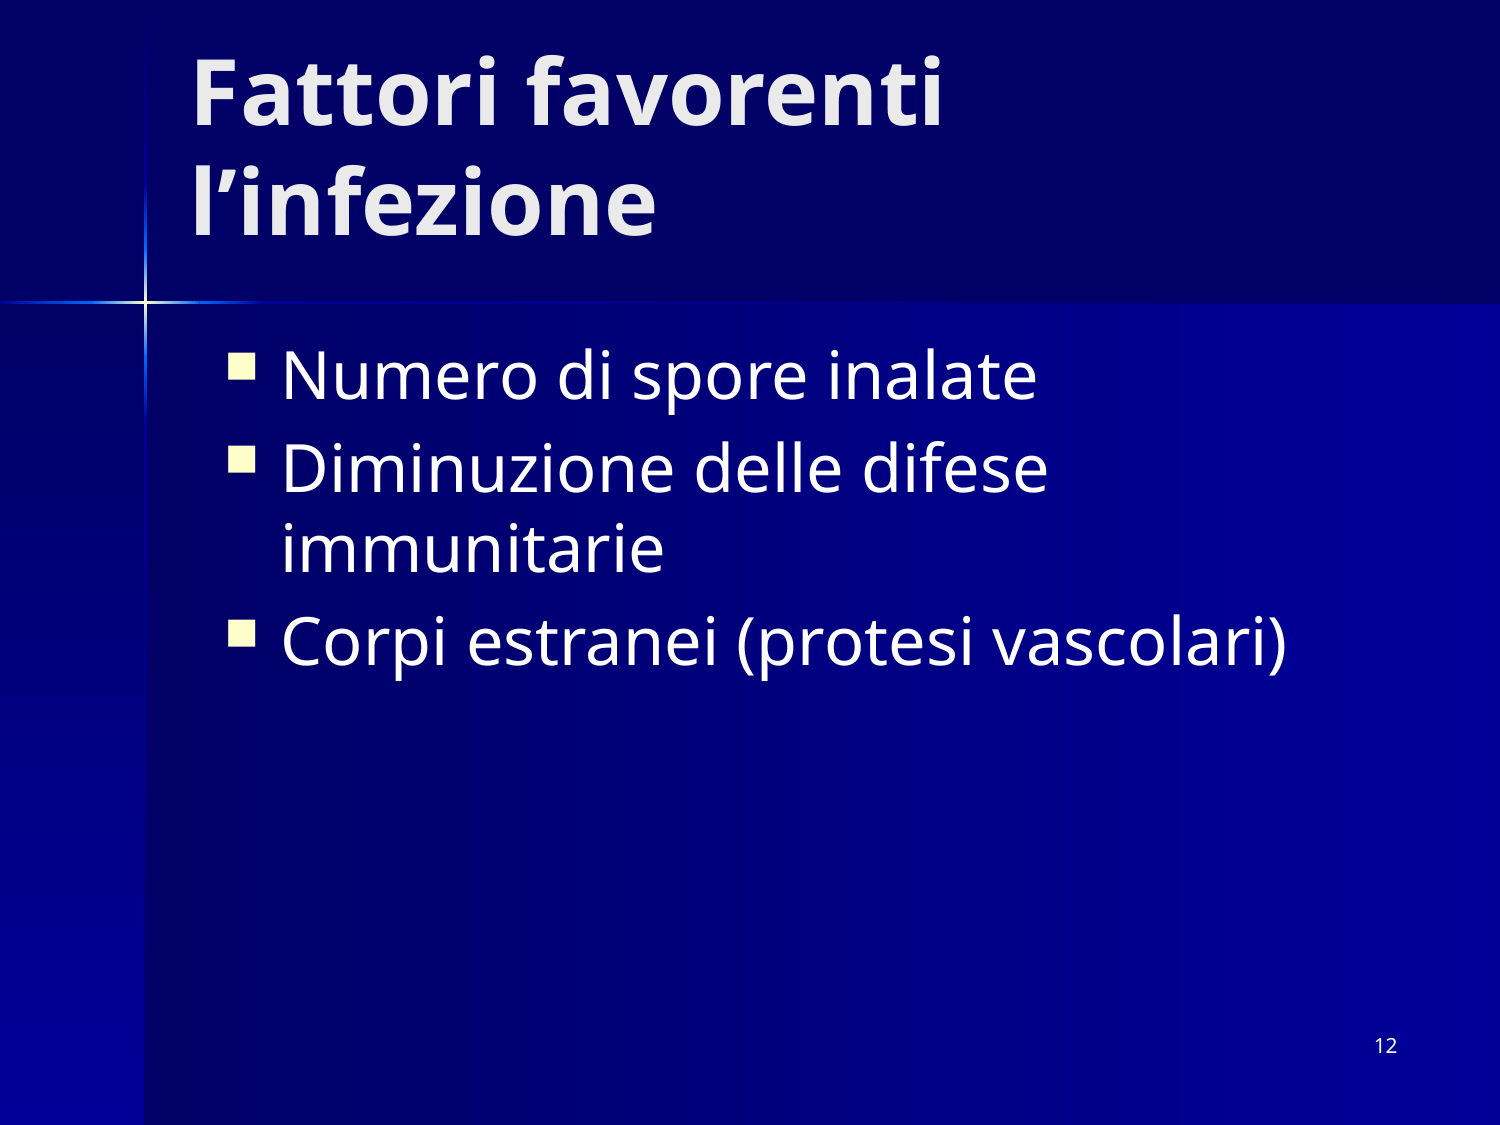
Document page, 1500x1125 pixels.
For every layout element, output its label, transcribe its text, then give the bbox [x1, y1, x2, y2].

title Fattori favorenti l’infezione [174, 49, 1413, 239]
slide_number 12 [1099, 1024, 1413, 1101]
list Numero di spore inalate Diminuzione delle difese immunitarie Corpi estranei (protesi vascolari) [209, 324, 1379, 996]
